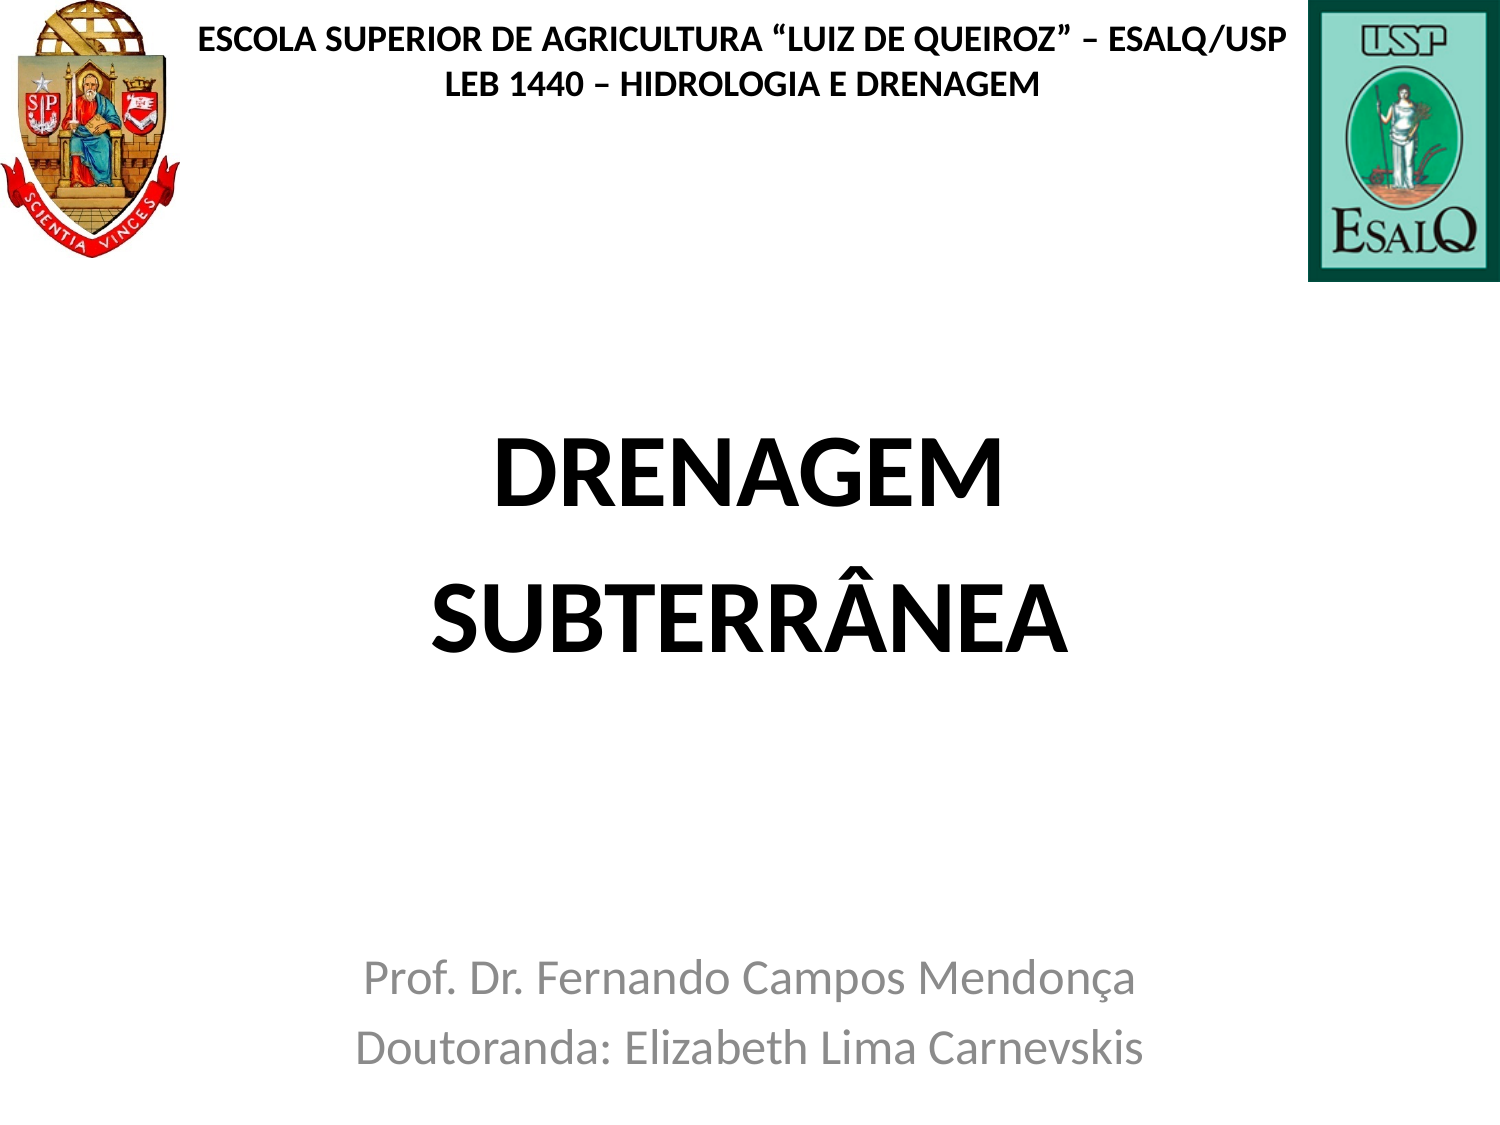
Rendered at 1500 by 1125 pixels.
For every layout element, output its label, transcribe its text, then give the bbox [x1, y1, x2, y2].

text_box ESCOLA SUPERIOR DE AGRICULTURA “LUIZ DE QUEIROZ” – ESALQ/USP LEB 1440 – HIDROLOGIA E DRENAGEM [180, 0, 1306, 118]
text_box DRENAGEM SUBTERRÂNEA Prof. Dr. Fernando Campos Mendonça Doutoranda: Elizabeth Lima Carnevskis [224, 351, 1275, 1090]
picture [1308, 0, 1500, 282]
picture [0, 0, 180, 258]
